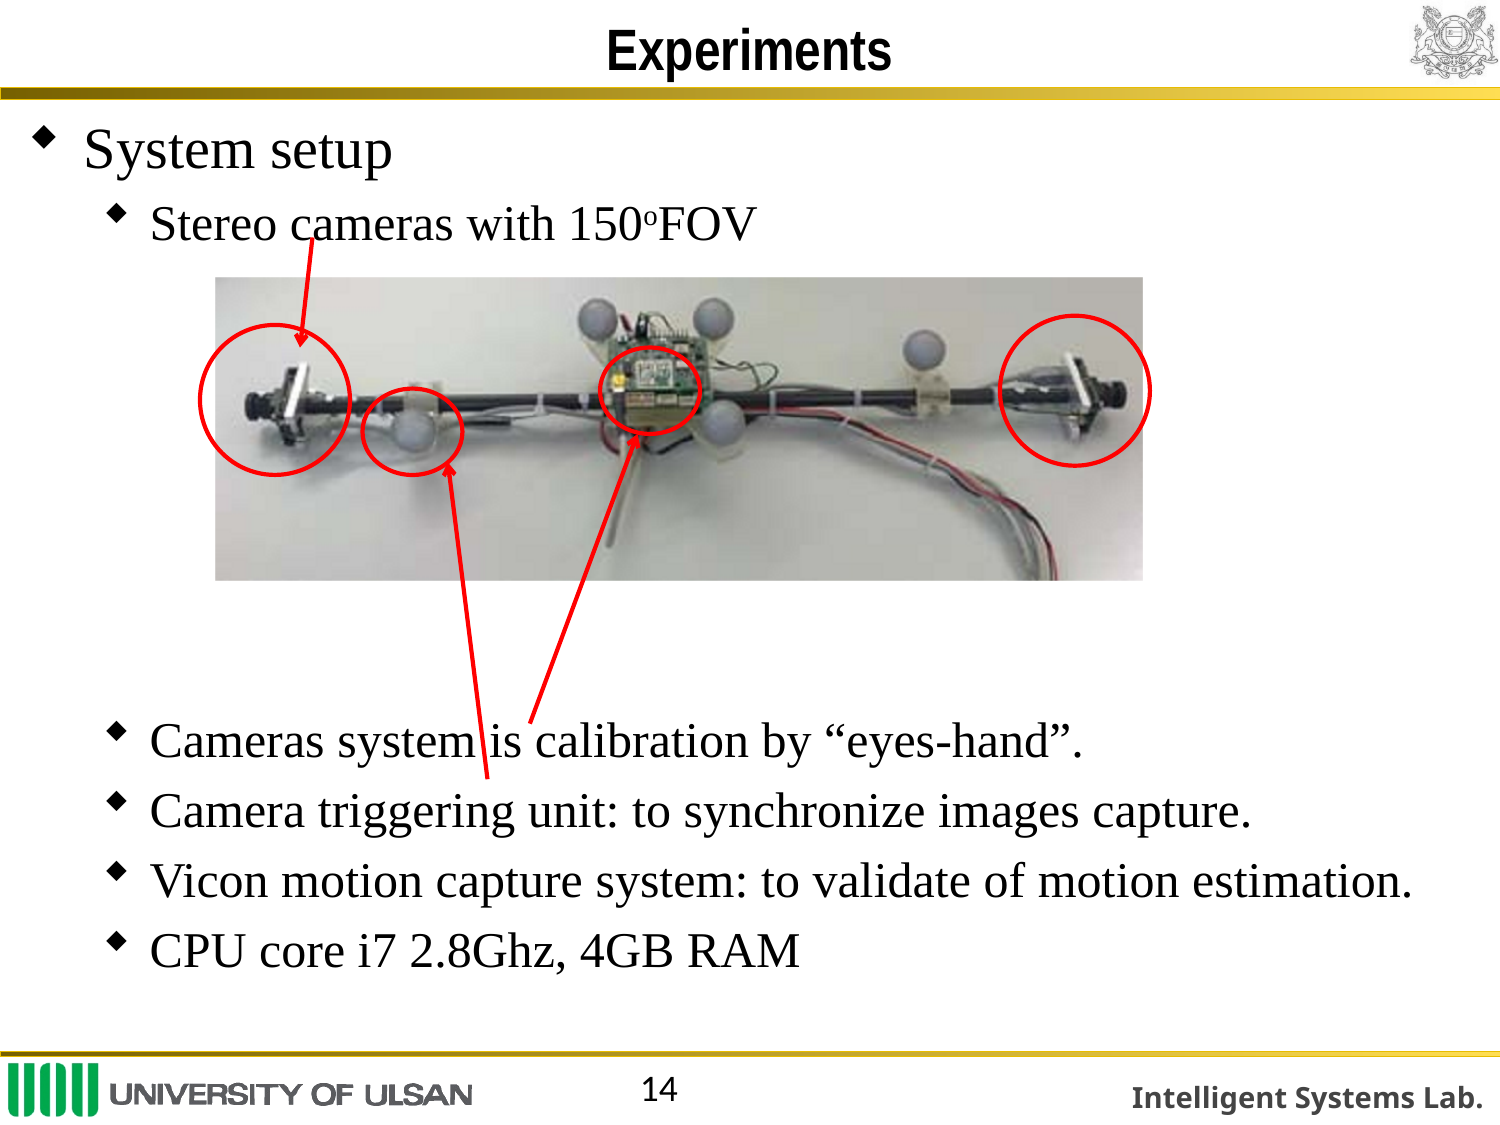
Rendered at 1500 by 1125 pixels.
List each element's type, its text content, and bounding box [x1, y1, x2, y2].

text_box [299, 237, 313, 348]
picture [212, 274, 1144, 584]
text_box [197, 363, 207, 437]
list System setup Stereo cameras with 150oFOV Cameras system is calibration by “eyes-hand”. Camera triggering unit: to synchronize images capture. Vicon motion capture system: to validate of motion estimation. CPU core i7 2.8Ghz, 4GB RAM [12, 102, 1486, 1025]
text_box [447, 462, 488, 780]
title Experiments [0, 0, 1500, 94]
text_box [529, 433, 638, 724]
text_box [1148, 366, 1153, 416]
picture [5, 1058, 101, 1118]
